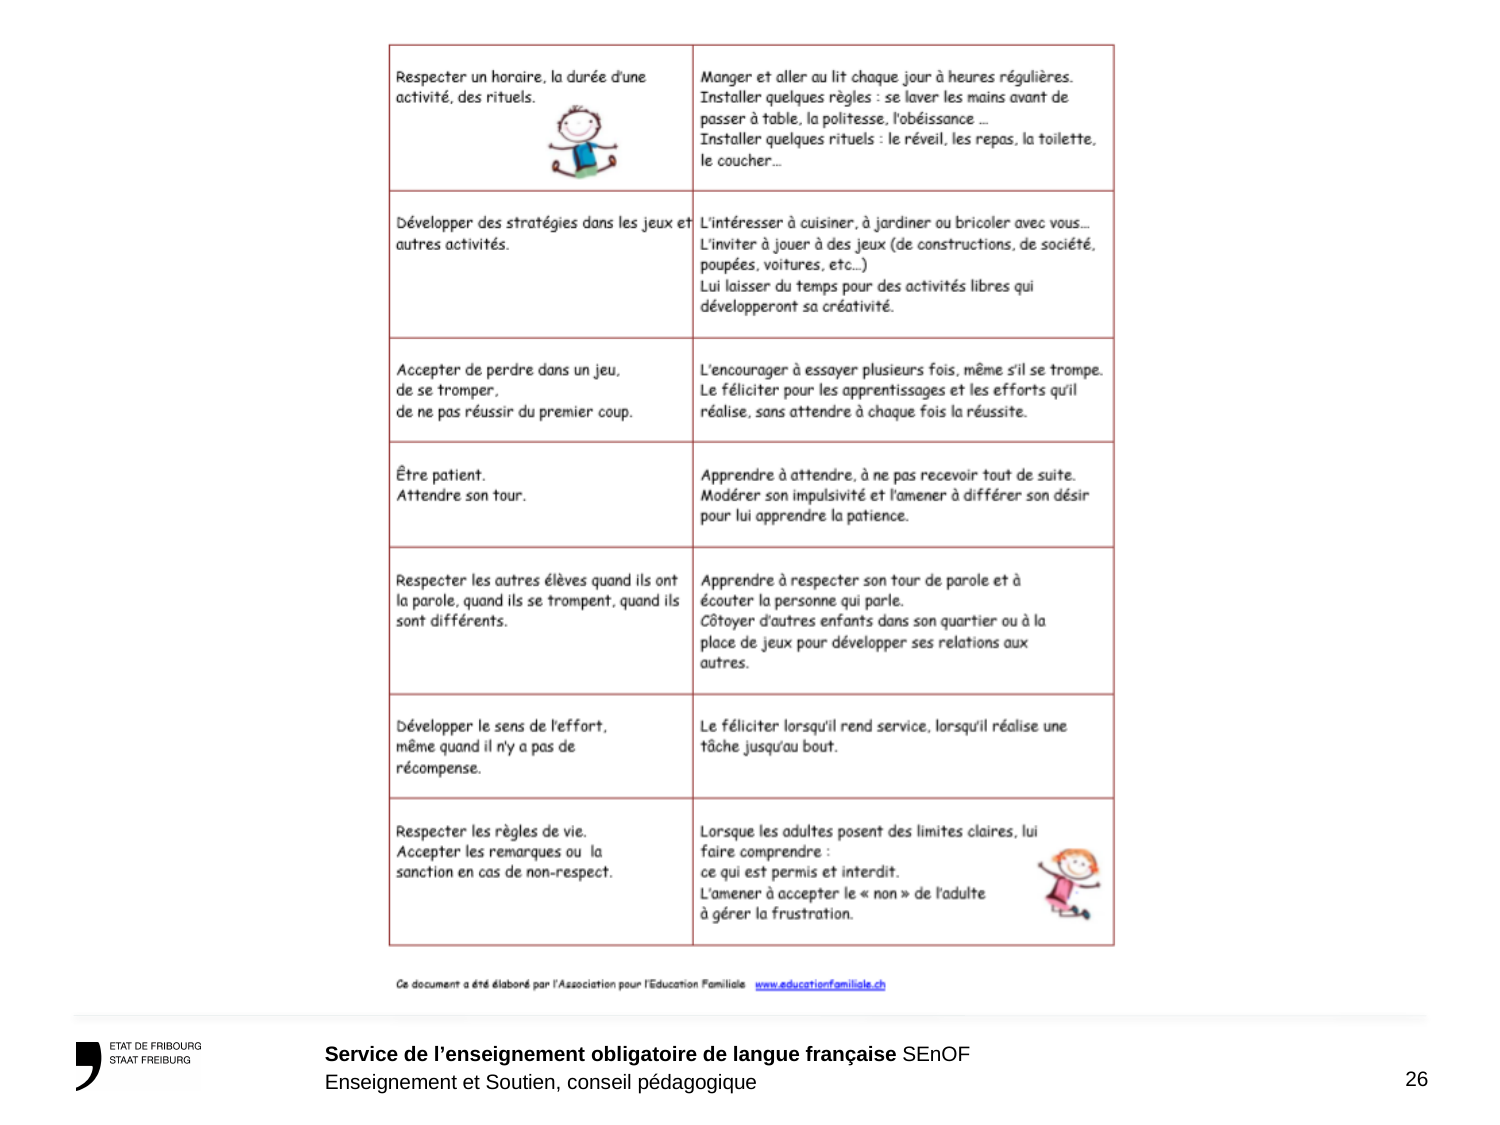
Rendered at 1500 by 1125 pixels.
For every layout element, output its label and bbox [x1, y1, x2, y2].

list [365, 18, 1135, 1009]
picture [76, 1042, 201, 1091]
